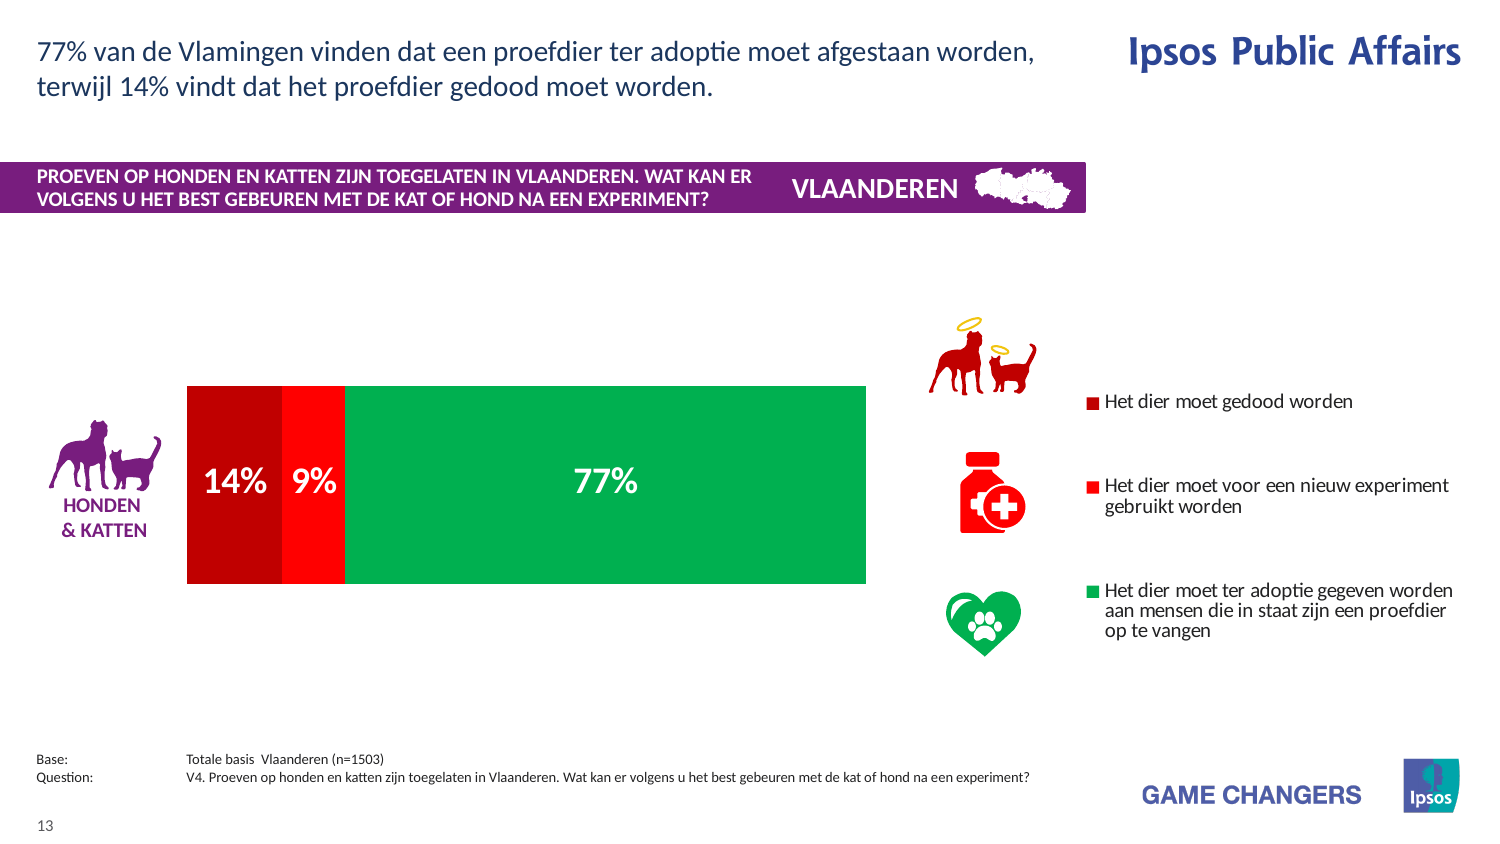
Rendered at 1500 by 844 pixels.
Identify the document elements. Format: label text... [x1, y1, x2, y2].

picture [1397, 758, 1460, 813]
chart [159, 214, 1500, 756]
list 77% van de Vlamingen vinden dat een proefdier ter adoptie moet afgestaan worden, terwijl 14% vindt dat het proefdier gedood moet worden. [36, 32, 1089, 121]
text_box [13, 419, 195, 543]
text_box Base: Totale basis Vlaanderen (n=1503) Question: V4. Proeven op honden en katten zijn toegelaten in Vlaanderen. Wat kan er volgens u het best gebeuren met de kat of hond na een experiment? [21, 742, 1139, 796]
picture [1142, 766, 1370, 813]
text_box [928, 320, 1038, 396]
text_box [974, 167, 1072, 210]
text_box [937, 583, 1030, 658]
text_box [960, 451, 1027, 534]
picture [1105, 18, 1488, 85]
text_box PROEVEN OP HONDEN EN KATTEN ZIJN TOEGELATEN IN VLAANDEREN. WAT KAN ER VOLGENS U HET BEST GEBEUREN MET DE KAT OF HOND NA EEN EXPERIMENT? [36, 166, 823, 196]
text_box VLAANDEREN [789, 169, 959, 205]
